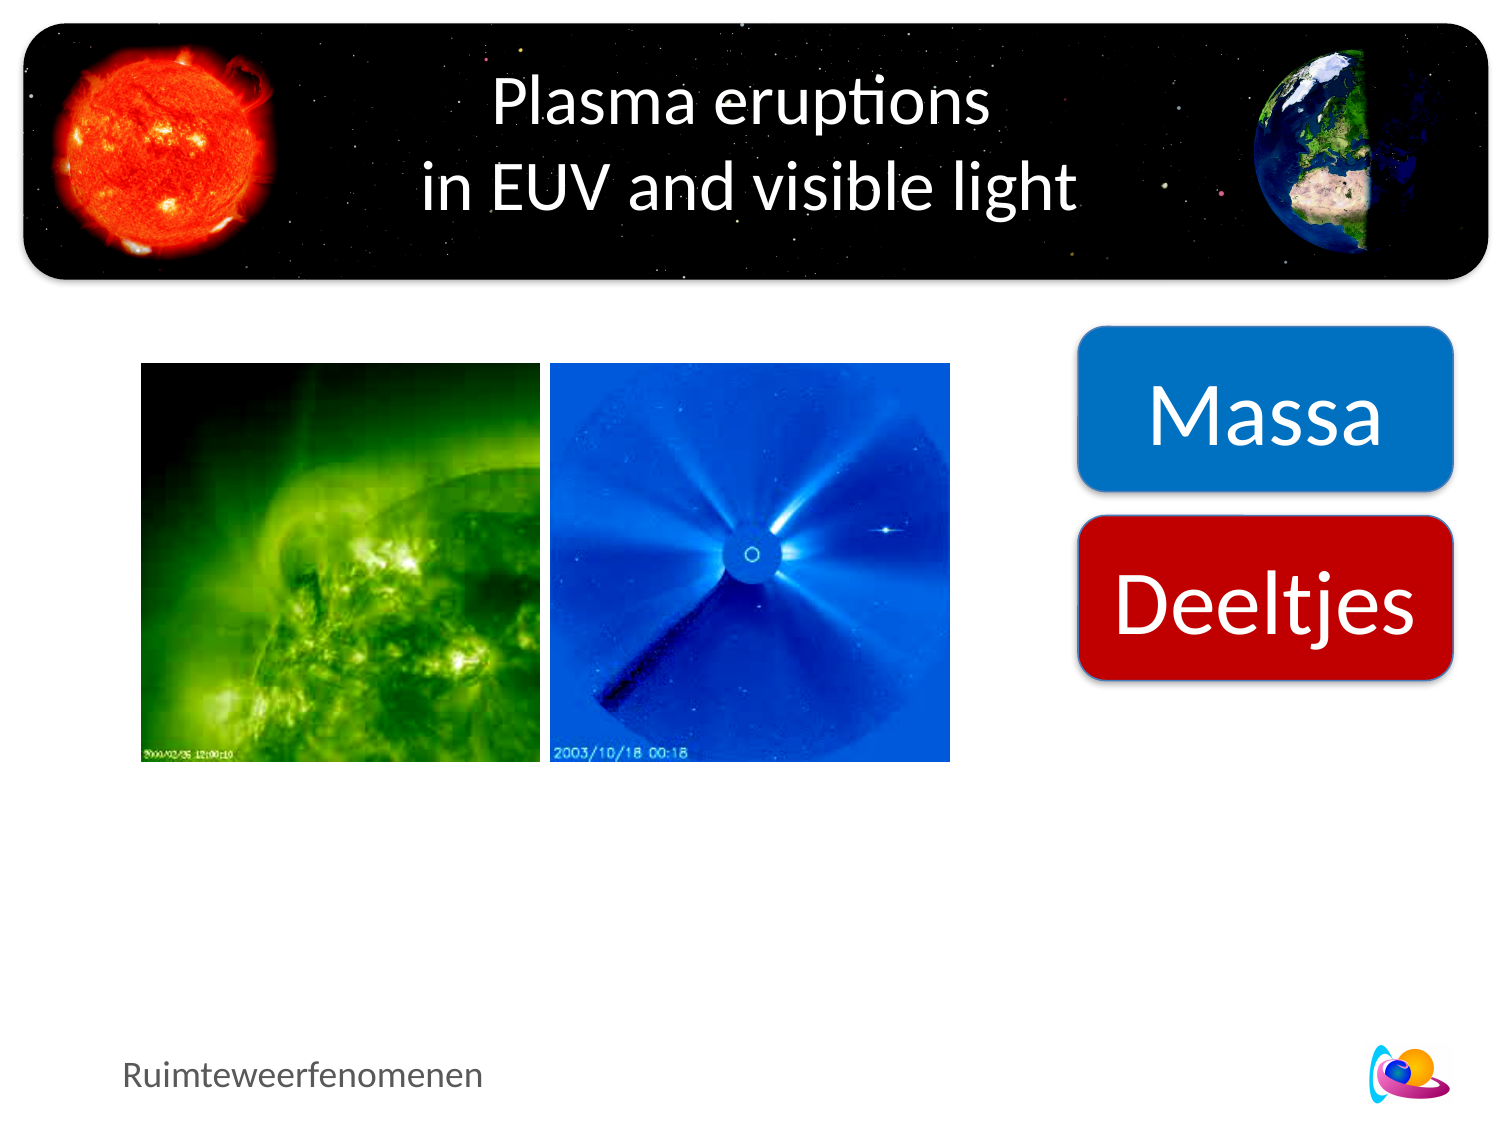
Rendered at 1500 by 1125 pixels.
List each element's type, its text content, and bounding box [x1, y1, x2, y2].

picture [23, 23, 1489, 280]
picture [1365, 1042, 1454, 1105]
text_box Ruimteweerfenomenen [107, 1042, 499, 1103]
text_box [549, 362, 951, 763]
text_box Massa [1077, 325, 1454, 493]
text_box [140, 362, 541, 763]
text_box Deeltjes [1077, 514, 1454, 682]
title Plasma eruptions in EUV and visible light [75, 45, 1425, 233]
